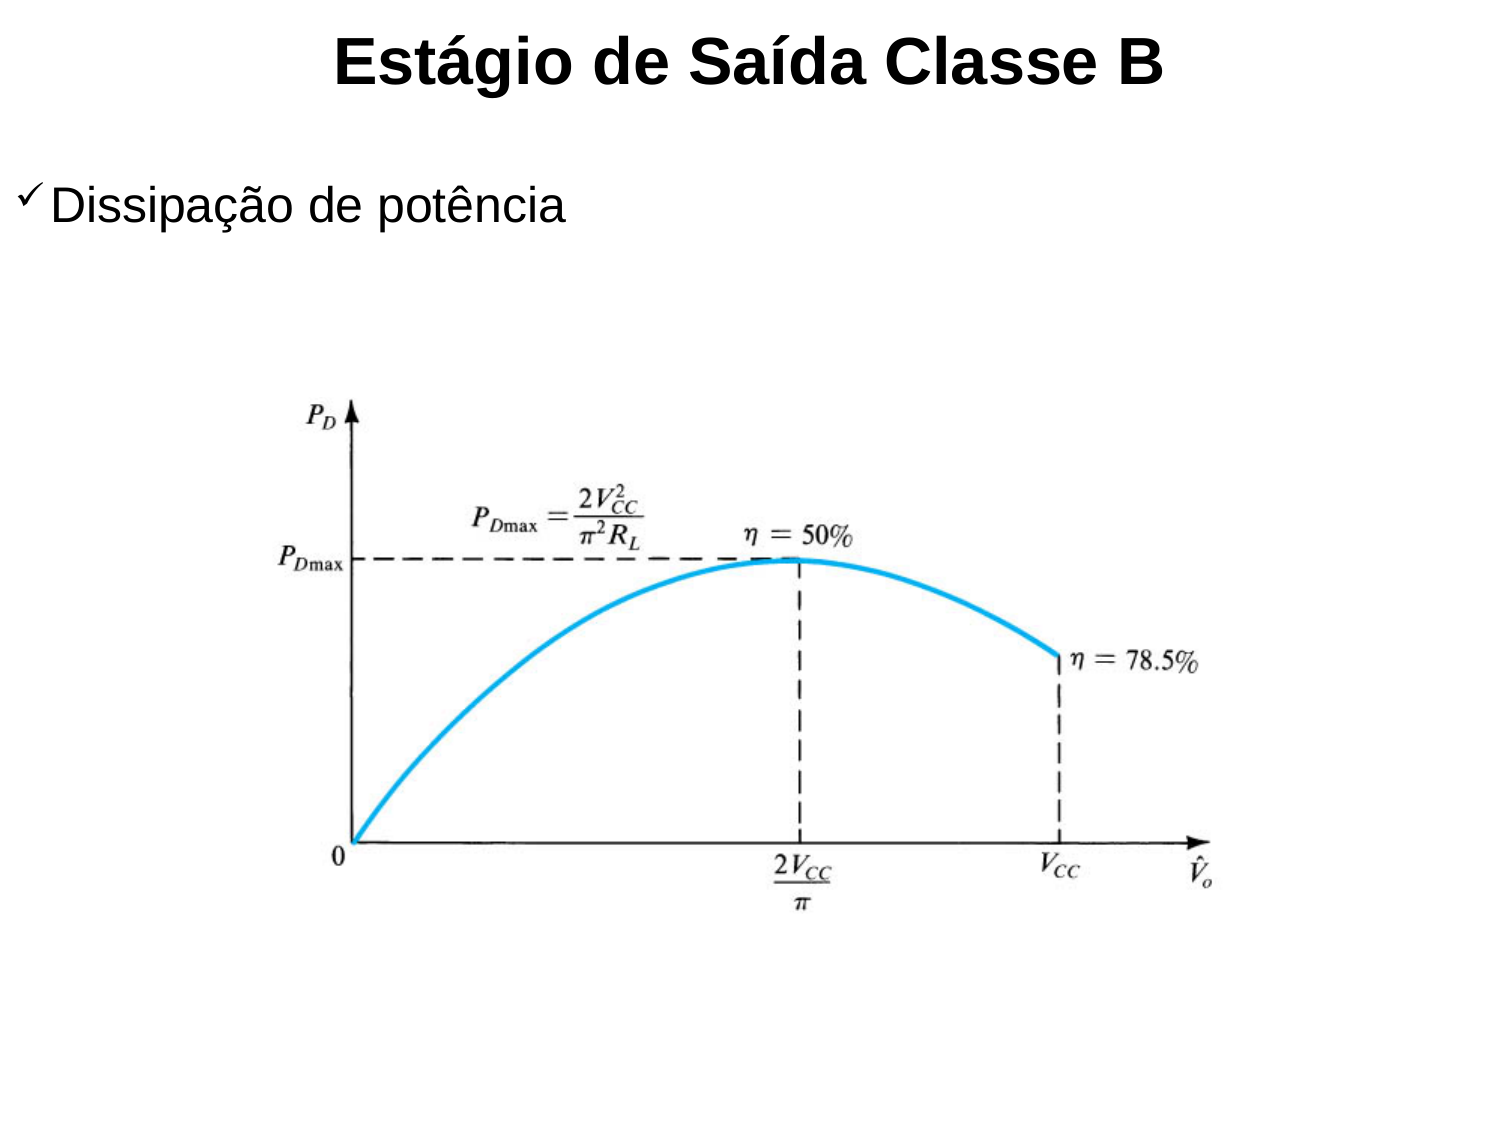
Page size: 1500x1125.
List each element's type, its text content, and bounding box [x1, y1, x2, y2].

text_box Dissipação de potência [0, 165, 1500, 315]
text_box Estágio de Saída Classe B [0, 19, 1500, 106]
picture [260, 396, 1239, 932]
